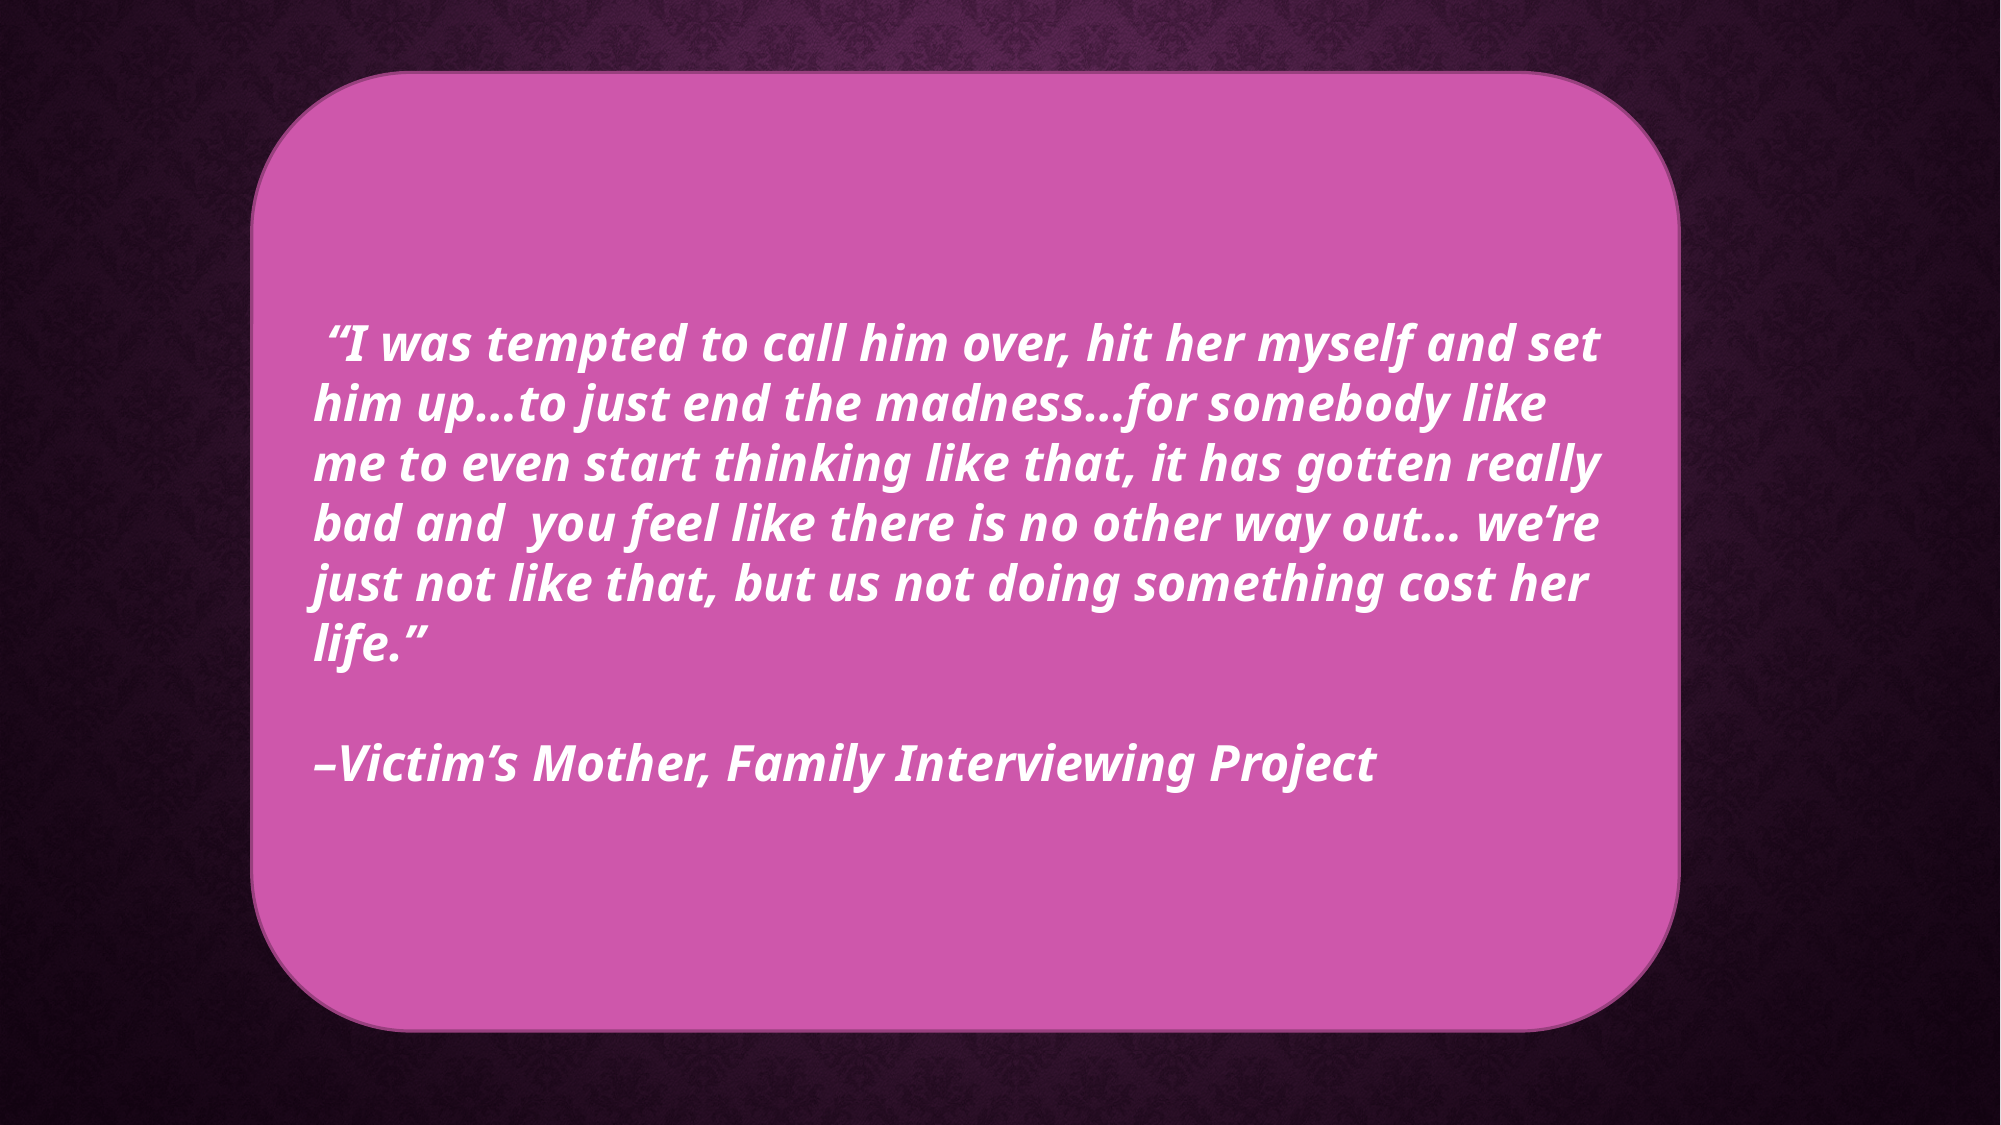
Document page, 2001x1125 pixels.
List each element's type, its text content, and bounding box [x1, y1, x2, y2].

text_box “I was tempted to call him over, hit her myself and set him up…to just end the madness…for somebody like me to even start thinking like that, it has gotten really bad and you feel like there is no other way out… we’re just not like that, but us not doing something cost her life.” –Victim’s Mother, Family Interviewing Project [250, 70, 1681, 1033]
